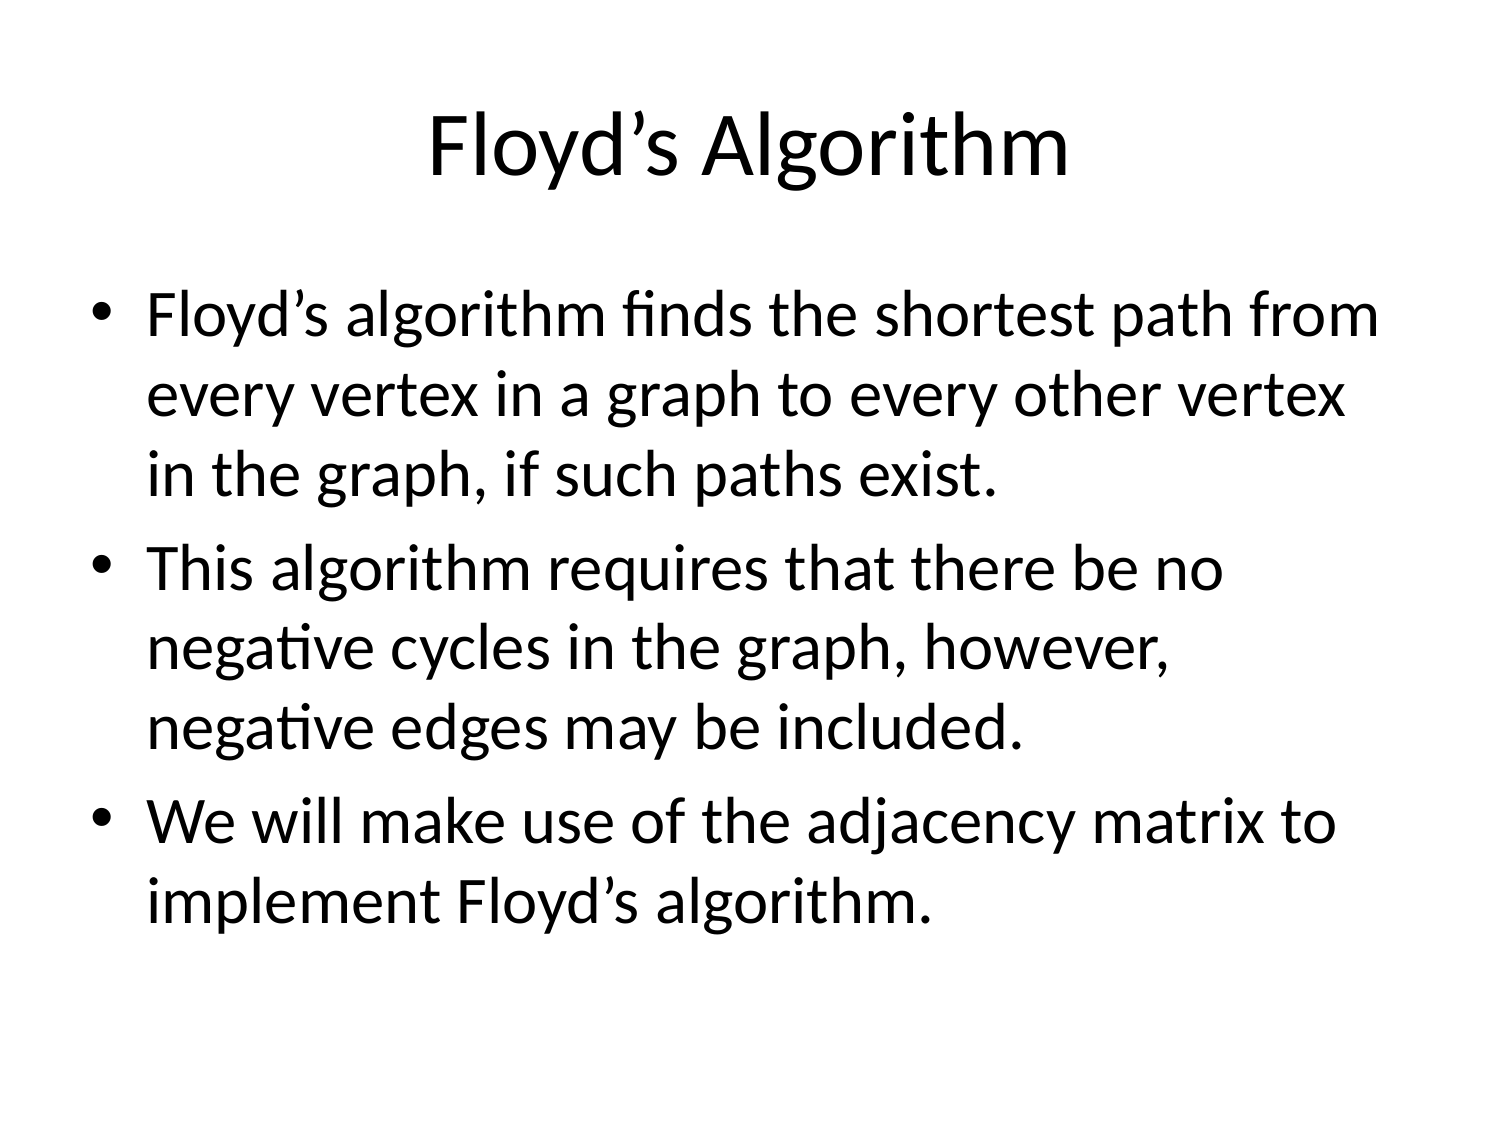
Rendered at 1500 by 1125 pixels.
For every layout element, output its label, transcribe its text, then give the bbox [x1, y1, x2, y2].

title Floyd’s Algorithm [75, 45, 1425, 233]
list Floyd’s algorithm finds the shortest path from every vertex in a graph to every other vertex in the graph, if such paths exist. This algorithm requires that there be no negative cycles in the graph, however, negative edges may be included. We will make use of the adjacency matrix to implement Floyd’s algorithm. [75, 262, 1425, 1005]
